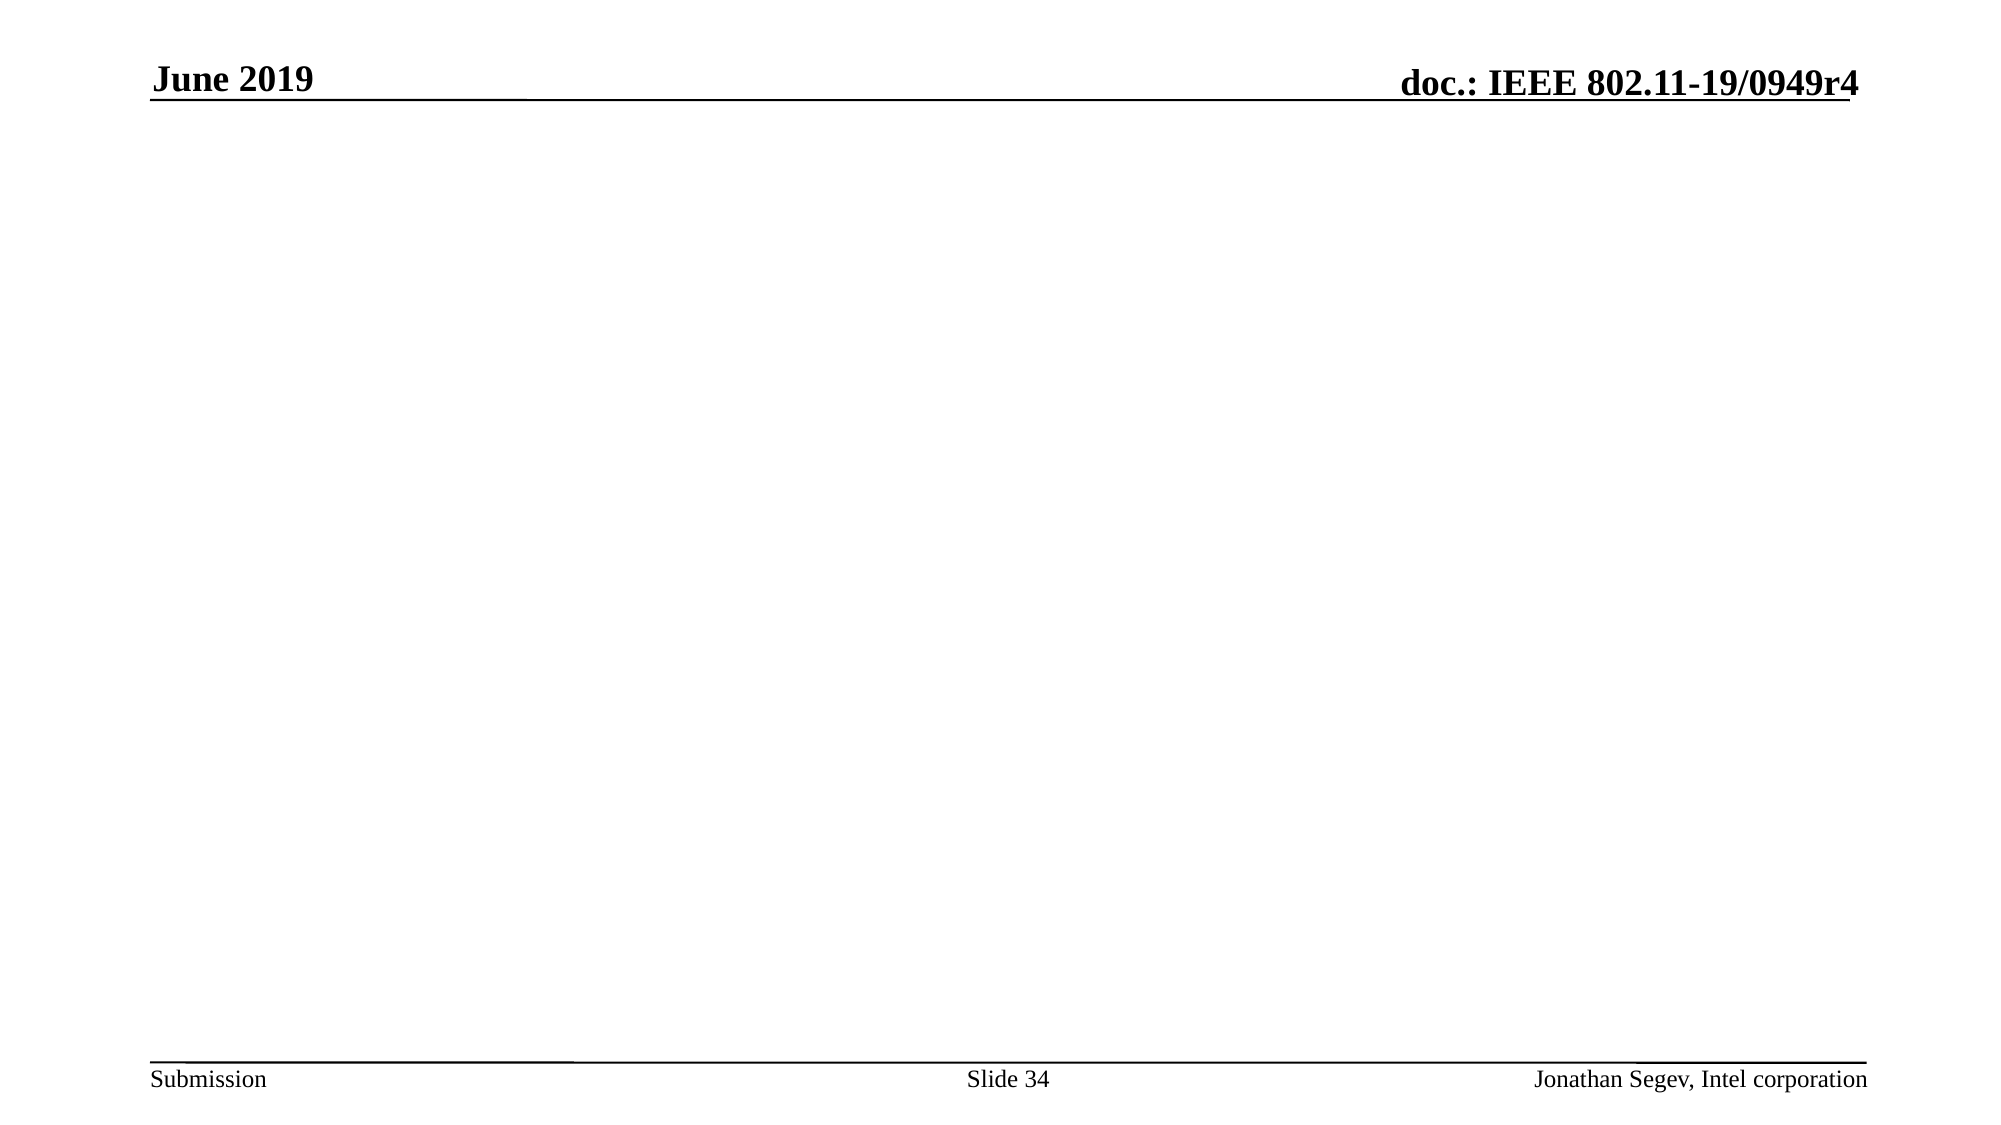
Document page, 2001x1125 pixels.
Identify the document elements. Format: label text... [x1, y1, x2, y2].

slide_number Slide 34 [950, 1061, 1067, 1123]
footer Jonathan Segev, Intel corporation [1171, 1061, 1869, 1093]
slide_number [152, 54, 563, 100]
